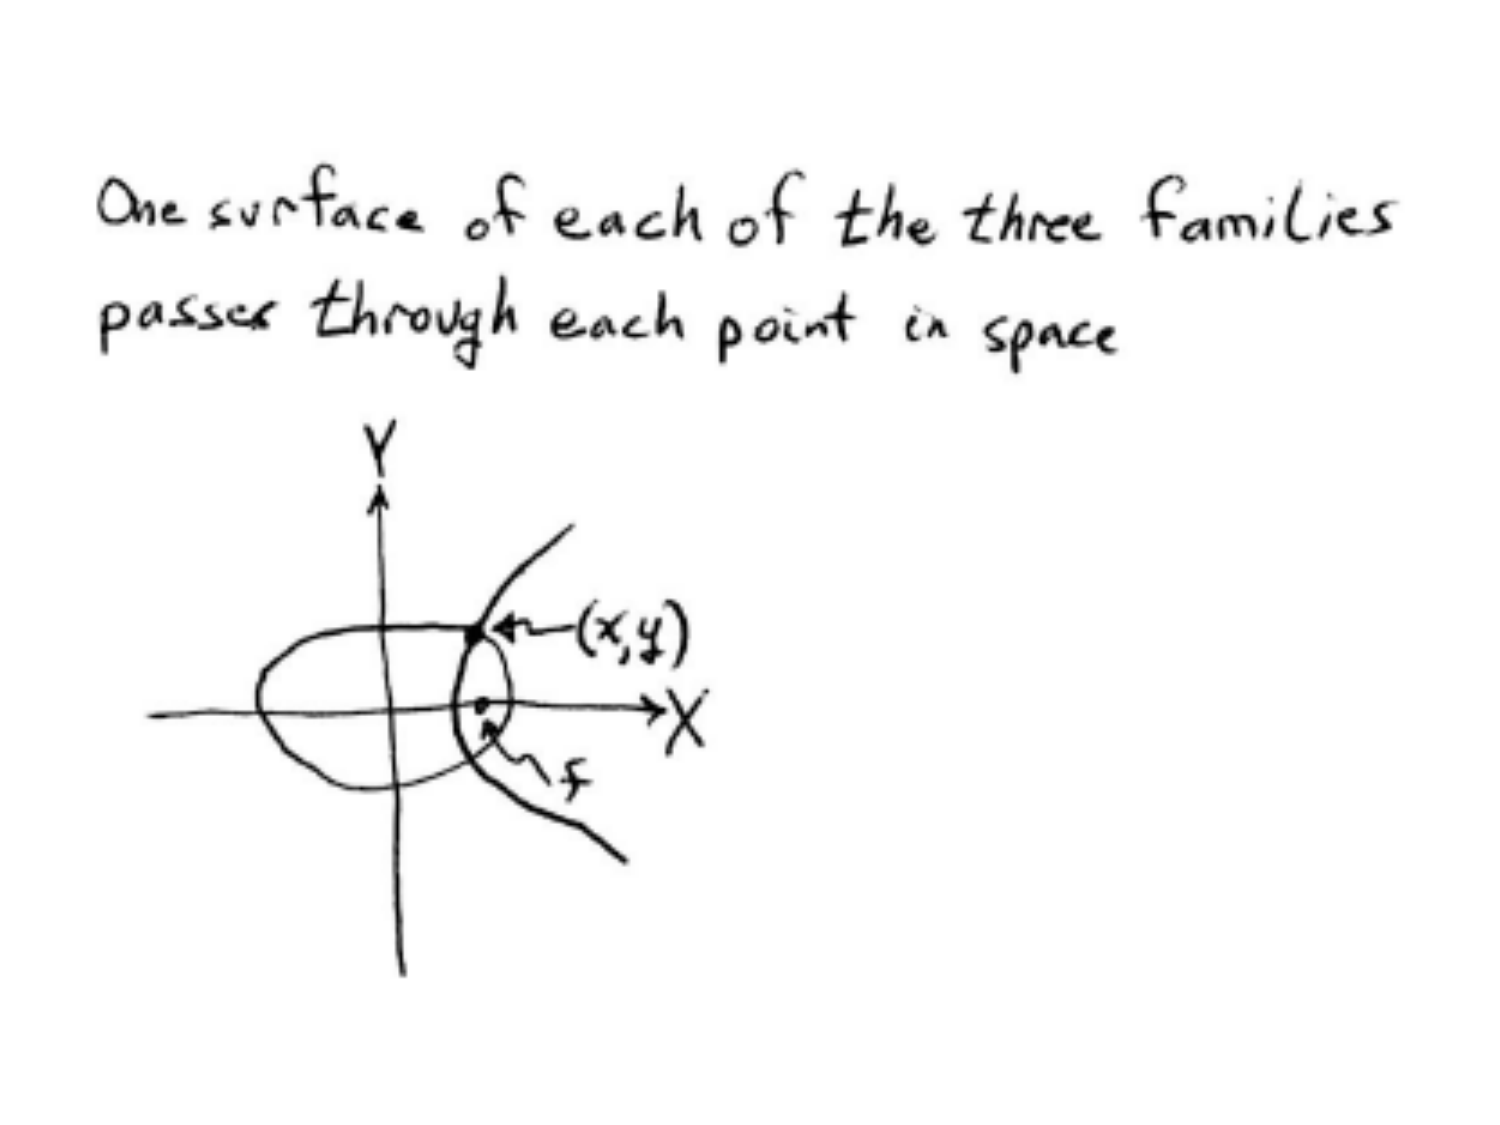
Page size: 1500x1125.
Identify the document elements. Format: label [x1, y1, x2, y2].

picture [59, 112, 1422, 1001]
